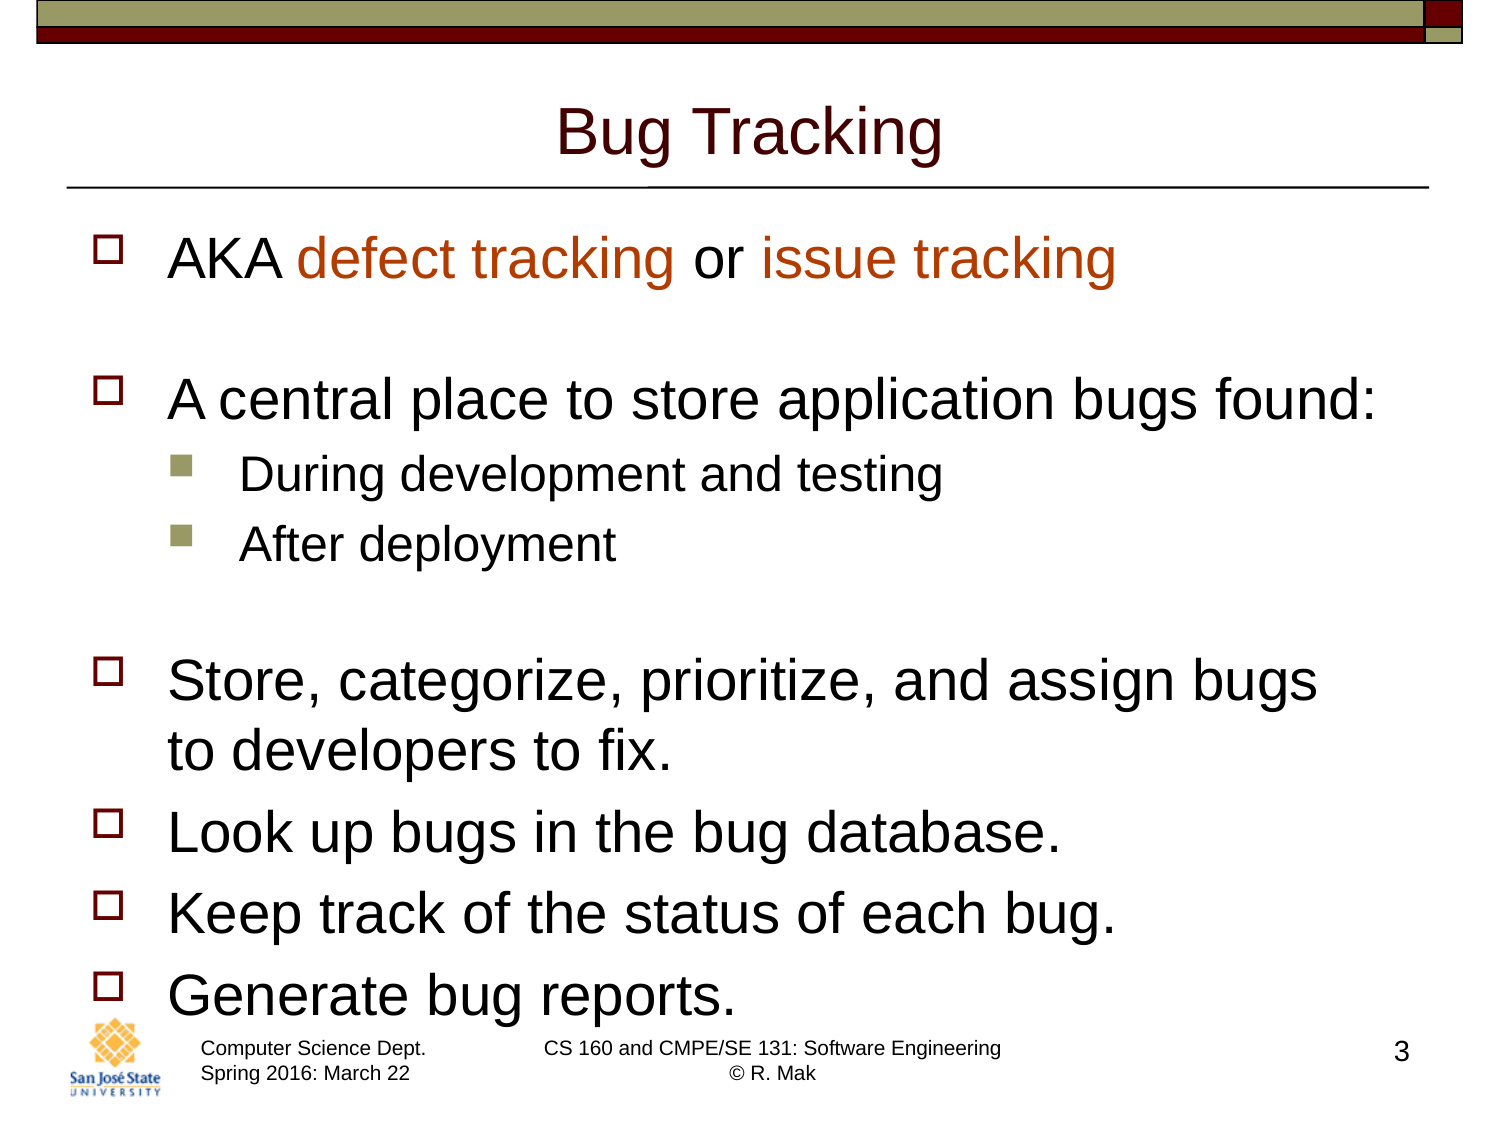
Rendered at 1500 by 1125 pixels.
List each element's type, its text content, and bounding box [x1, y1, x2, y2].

picture [60, 1012, 166, 1112]
title Bug Tracking [75, 67, 1425, 175]
list AKA defect tracking or issue tracking A central place to store application bugs found: During development and testing After deployment Store, categorize, prioritize, and assign bugs to developers to fix. Look up bugs in the bug database. Keep track of the status of each bug. Generate bug reports. [75, 212, 1425, 1006]
slide_number 3 [1112, 1025, 1425, 1100]
